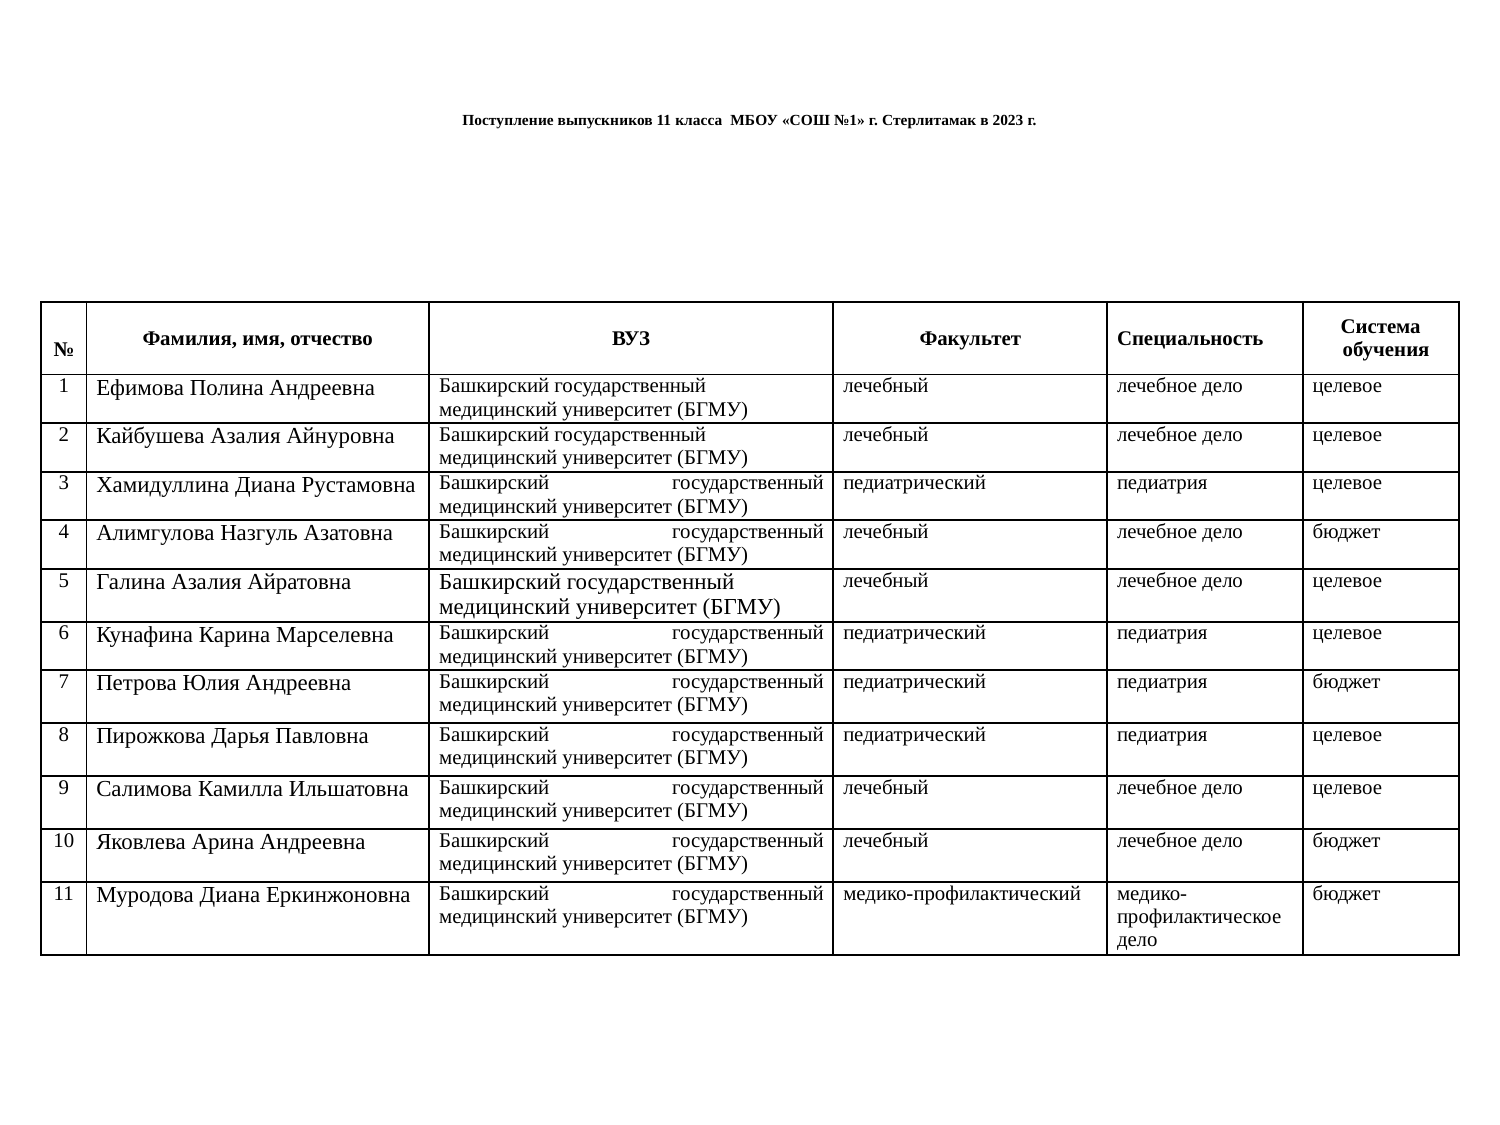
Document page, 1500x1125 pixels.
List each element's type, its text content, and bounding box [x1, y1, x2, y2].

table_cell 4 [42, 521, 86, 568]
table_header № [42, 303, 86, 374]
table_cell целевое [1304, 375, 1458, 422]
table_cell 5 [42, 570, 86, 621]
table_cell Башкирский государственный медицинский университет (БГМУ) [430, 570, 832, 621]
table_cell 8 [42, 724, 86, 775]
table_cell Пирожкова Дарья Павловна [87, 724, 428, 775]
table_cell лечебный [834, 777, 1106, 828]
table_cell Башкирский государственный медицинский университет (БГМУ) [430, 623, 832, 669]
table_cell педиатрия [1108, 671, 1302, 722]
table_cell Башкирский государственный медицинский университет (БГМУ) [430, 424, 832, 471]
table_cell лечебный [834, 521, 1106, 568]
table_cell лечебный [834, 830, 1106, 881]
table_cell медико- профилактическое дело [1108, 883, 1302, 954]
table_cell бюджет [1304, 671, 1458, 722]
table_cell 7 [42, 671, 86, 722]
table_header Факультет [834, 303, 1106, 374]
table_cell лечебное дело [1108, 375, 1302, 422]
table_cell медико-профилактический [834, 883, 1106, 954]
table_cell Башкирский государственный медицинский университет (БГМУ) [430, 375, 832, 422]
table_cell лечебный [834, 570, 1106, 621]
table_cell педиатрия [1108, 724, 1302, 775]
table_cell Салимова Камилла Ильшатовна [87, 777, 428, 828]
table_cell лечебное дело [1108, 777, 1302, 828]
table_cell Петрова Юлия Андреевна [87, 671, 428, 722]
table_cell Ефимова Полина Андреевна [87, 375, 428, 422]
table_cell 11 [42, 883, 86, 954]
table_cell лечебный [834, 375, 1106, 422]
title Поступление выпускников 11 класса МБОУ «СОШ №1» г. Стерлитамак в 2023 г. [75, 45, 1425, 197]
table_cell педиатрический [834, 473, 1106, 519]
table_header ВУЗ [430, 303, 832, 374]
table_cell Кайбушева Азалия Айнуровна [87, 424, 428, 471]
table_cell Башкирский государственный медицинский университет (БГМУ) [430, 830, 832, 881]
table_cell Башкирский государственный медицинский университет (БГМУ) [430, 724, 832, 775]
table_cell Башкирский государственный медицинский университет (БГМУ) [430, 777, 832, 828]
table_cell целевое [1304, 623, 1458, 669]
table_cell педиатрия [1108, 623, 1302, 669]
table_cell педиатрический [834, 623, 1106, 669]
table_cell целевое [1304, 473, 1458, 519]
table_cell Яковлева Арина Андреевна [87, 830, 428, 881]
table_cell целевое [1304, 424, 1458, 471]
table_cell лечебное дело [1108, 570, 1302, 621]
table_cell бюджет [1304, 883, 1458, 954]
table_cell Хамидуллина Диана Рустамовна [87, 473, 428, 519]
table_cell Галина Азалия Айратовна [87, 570, 428, 621]
table_cell бюджет [1304, 830, 1458, 881]
table_cell Башкирский государственный медицинский университет (БГМУ) [430, 671, 832, 722]
table_cell Кунафина Карина Марселевна [87, 623, 428, 669]
table_cell 3 [42, 473, 86, 519]
table_cell педиатрия [1108, 473, 1302, 519]
table_cell Башкирский государственный медицинский университет (БГМУ) [430, 521, 832, 568]
table_cell 2 [42, 424, 86, 471]
table_cell целевое [1304, 570, 1458, 621]
table_cell 6 [42, 623, 86, 669]
table_cell 9 [42, 777, 86, 828]
table_cell педиатрический [834, 724, 1106, 775]
table_cell педиатрический [834, 671, 1106, 722]
table_cell 1 [42, 375, 86, 422]
table_cell лечебное дело [1108, 830, 1302, 881]
table_cell Муродова Диана Еркинжоновна [87, 883, 428, 954]
table_cell целевое [1304, 777, 1458, 828]
table_cell Башкирский государственный медицинский университет (БГМУ) [430, 473, 832, 519]
table_header Специальность [1108, 303, 1302, 374]
table_cell лечебное дело [1108, 521, 1302, 568]
table_cell Башкирский государственный медицинский университет (БГМУ) [430, 883, 832, 954]
table_cell лечебное дело [1108, 424, 1302, 471]
table_header Система обучения [1304, 303, 1458, 374]
table_cell Алимгулова Назгуль Азатовна [87, 521, 428, 568]
table_header Фамилия, имя, отчество [87, 303, 428, 374]
table_cell 10 [42, 830, 86, 881]
table_cell целевое [1304, 724, 1458, 775]
table_cell бюджет [1304, 521, 1458, 568]
table_cell лечебный [834, 424, 1106, 471]
